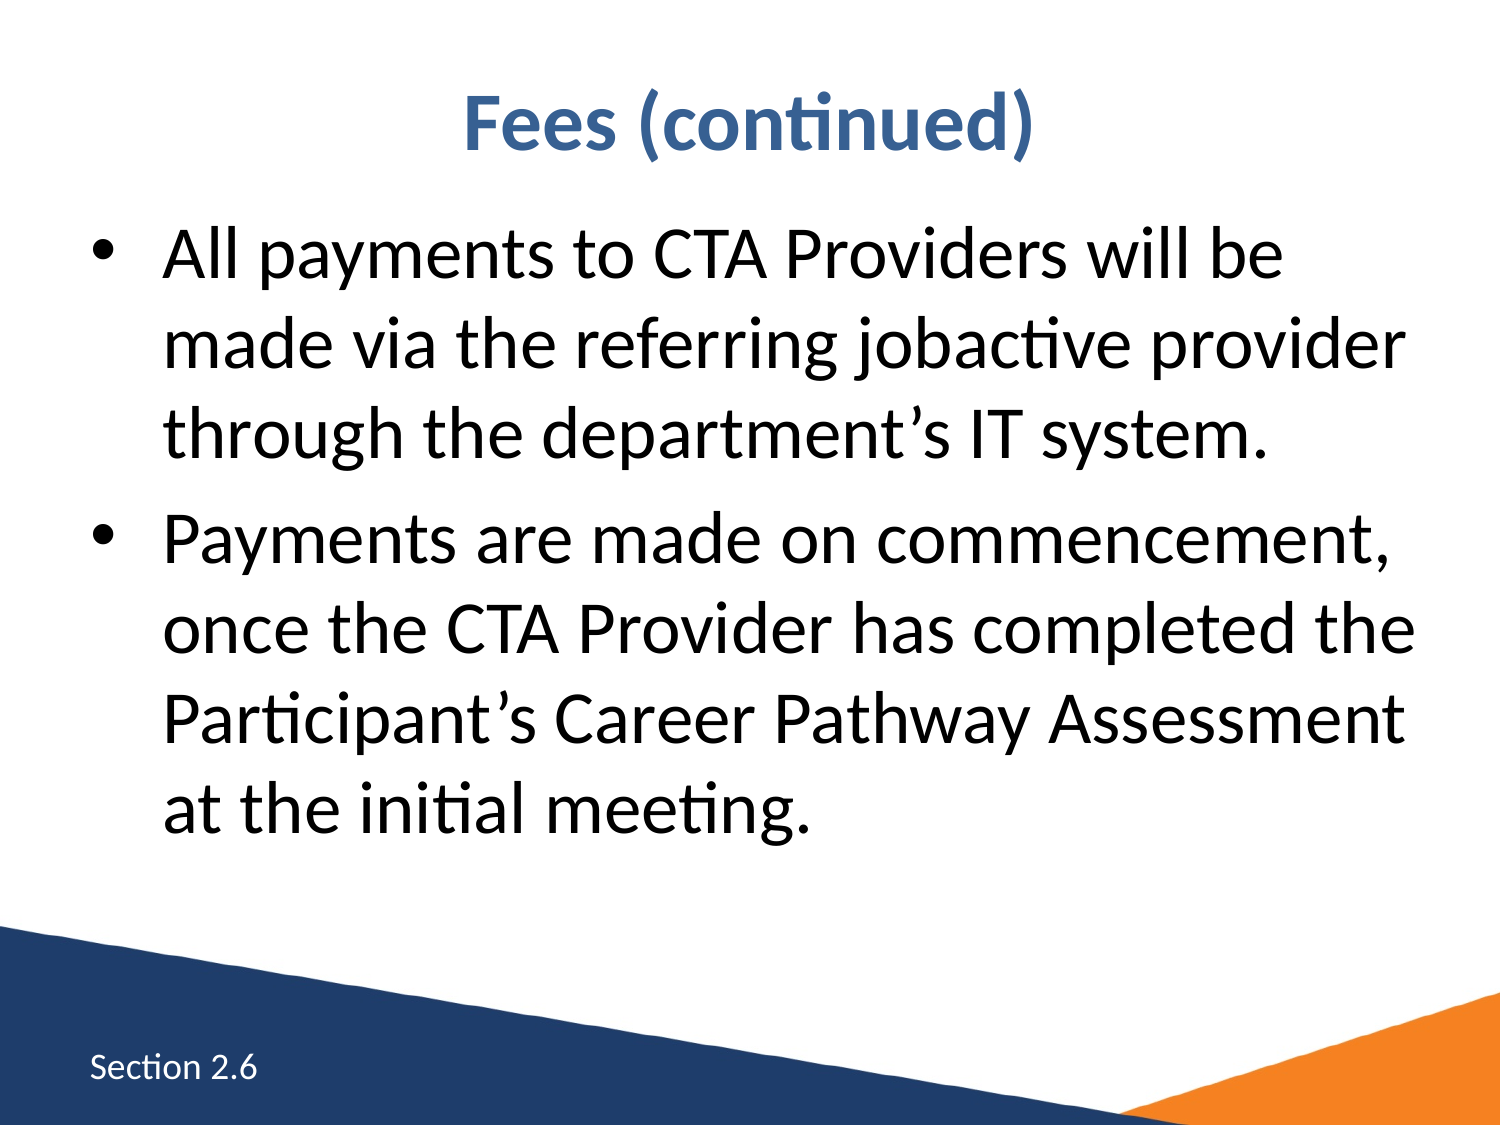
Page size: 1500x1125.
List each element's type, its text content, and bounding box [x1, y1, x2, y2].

picture [0, 0, 1500, 1125]
text_box Section 2.6 [75, 1034, 418, 1095]
title Fees (continued) [75, 41, 1425, 193]
list All payments to CTA Providers will be made via the referring jobactive provider through the department’s IT system. Payments are made on commencement, once the CTA Provider has completed the Participant’s Career Pathway Assessment at the initial meeting. [75, 196, 1436, 976]
